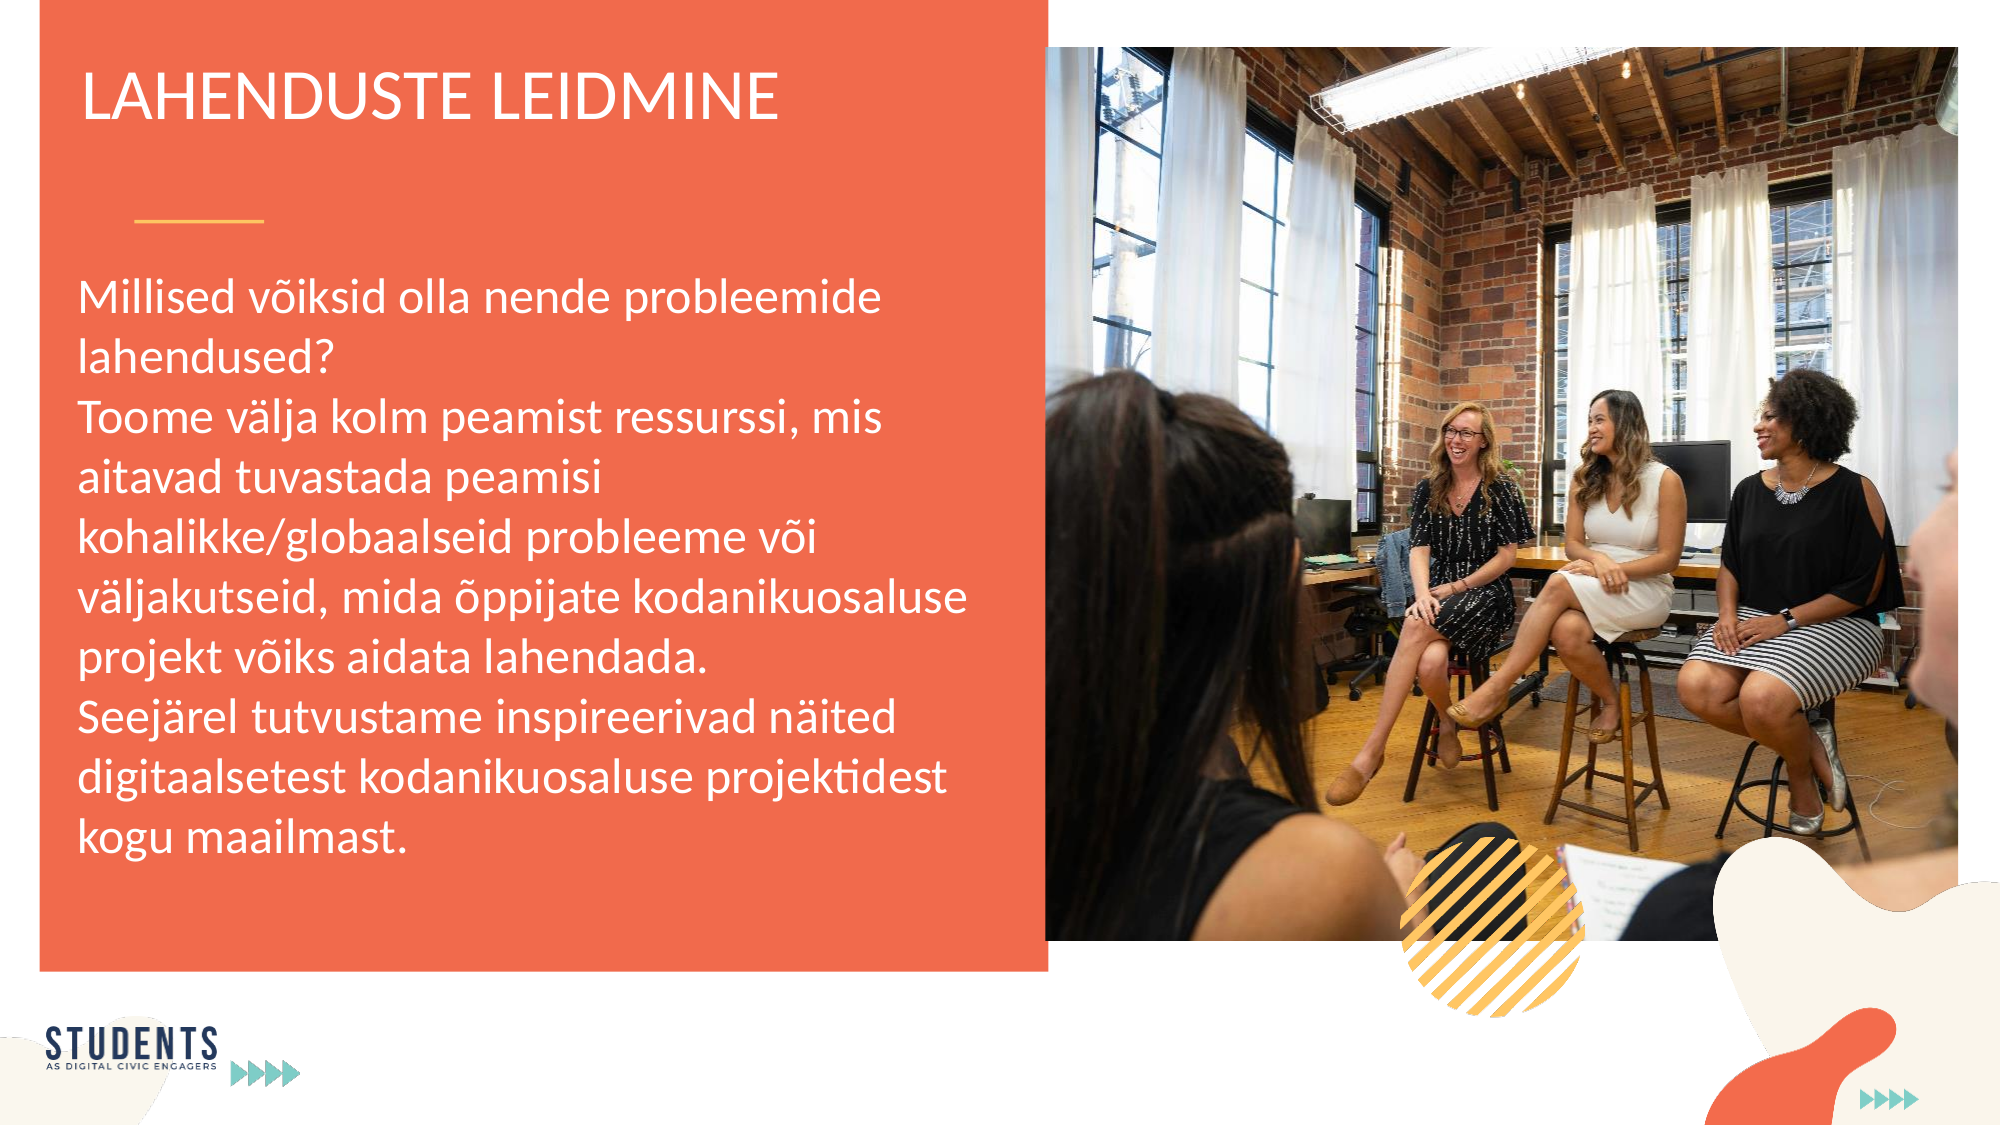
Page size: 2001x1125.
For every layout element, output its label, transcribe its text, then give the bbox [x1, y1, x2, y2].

text_box Millised võiksid olla nende probleemide lahendused? Toome välja kolm peamist ressurssi, mis aitavad tuvastada peamisi kohalikke/globaalseid probleeme või väljakutseid, mida õppijate kodanikuosaluse projekt võiks aidata lahendada. Seejärel tutvustame inspireerivad näited digitaalsetest kodanikuosaluse projektidest kogu maailmast. [62, 256, 1000, 872]
picture [0, 1016, 304, 1125]
list LAHENDUSTE LEIDMINE [66, 49, 955, 147]
picture [1045, 47, 2000, 1125]
